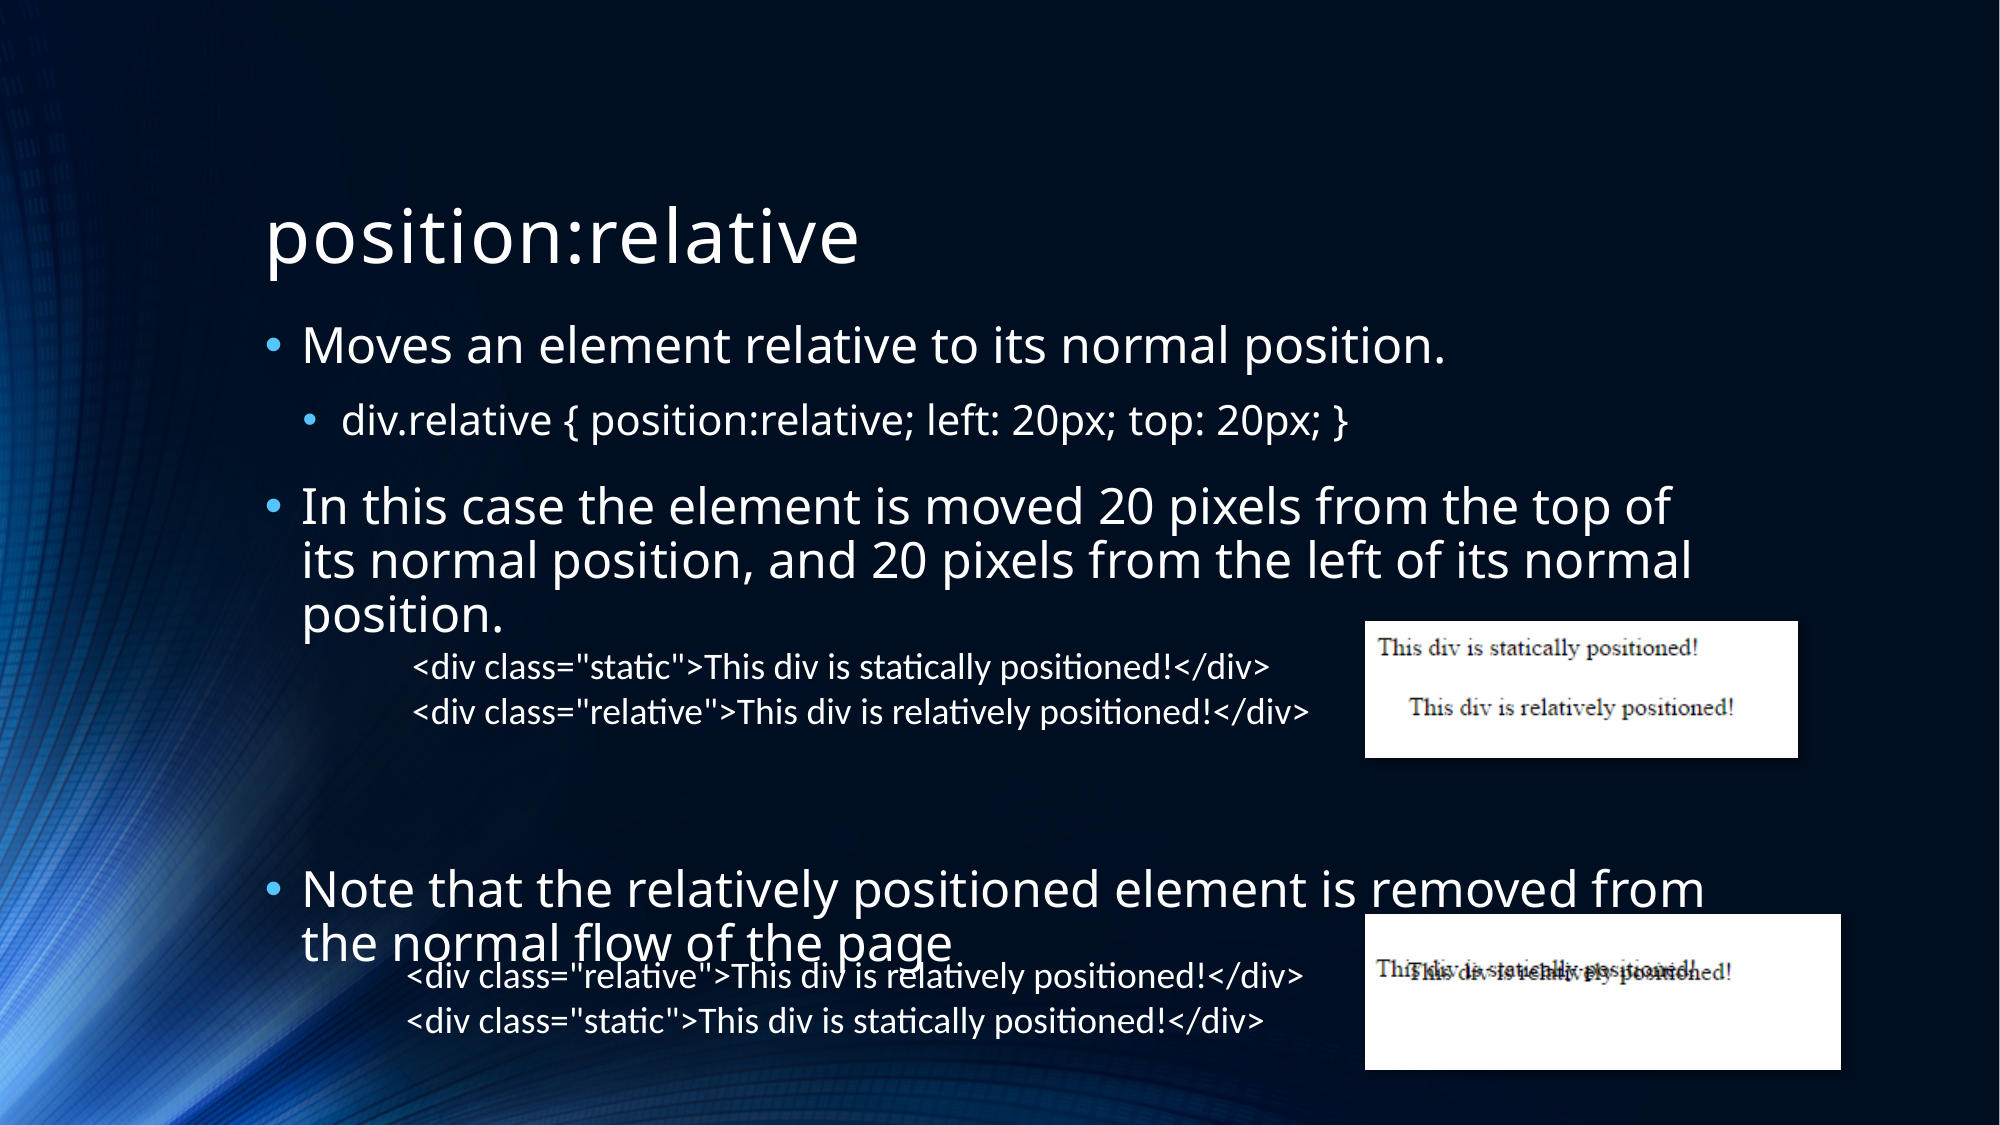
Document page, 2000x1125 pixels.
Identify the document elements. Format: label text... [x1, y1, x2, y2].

list Moves an element relative to its normal position. div.relative { position:relative; left: 20px; top: 20px; } In this case the element is moved 20 pixels from the top of its normal position, and 20 pixels from the left of its normal position. Note that the relatively positioned element is removed from the normal flow of the page [249, 312, 1749, 988]
text_box <div class="static">This div is statically positioned!</div> <div class="relative">This div is relatively positioned!</div> [397, 634, 1397, 785]
title position:relative [249, 62, 1750, 288]
picture [0, 0, 2000, 1125]
text_box <div class="relative">This div is relatively positioned!</div> <div class="static">This div is statically positioned!</div> [391, 943, 1363, 1048]
